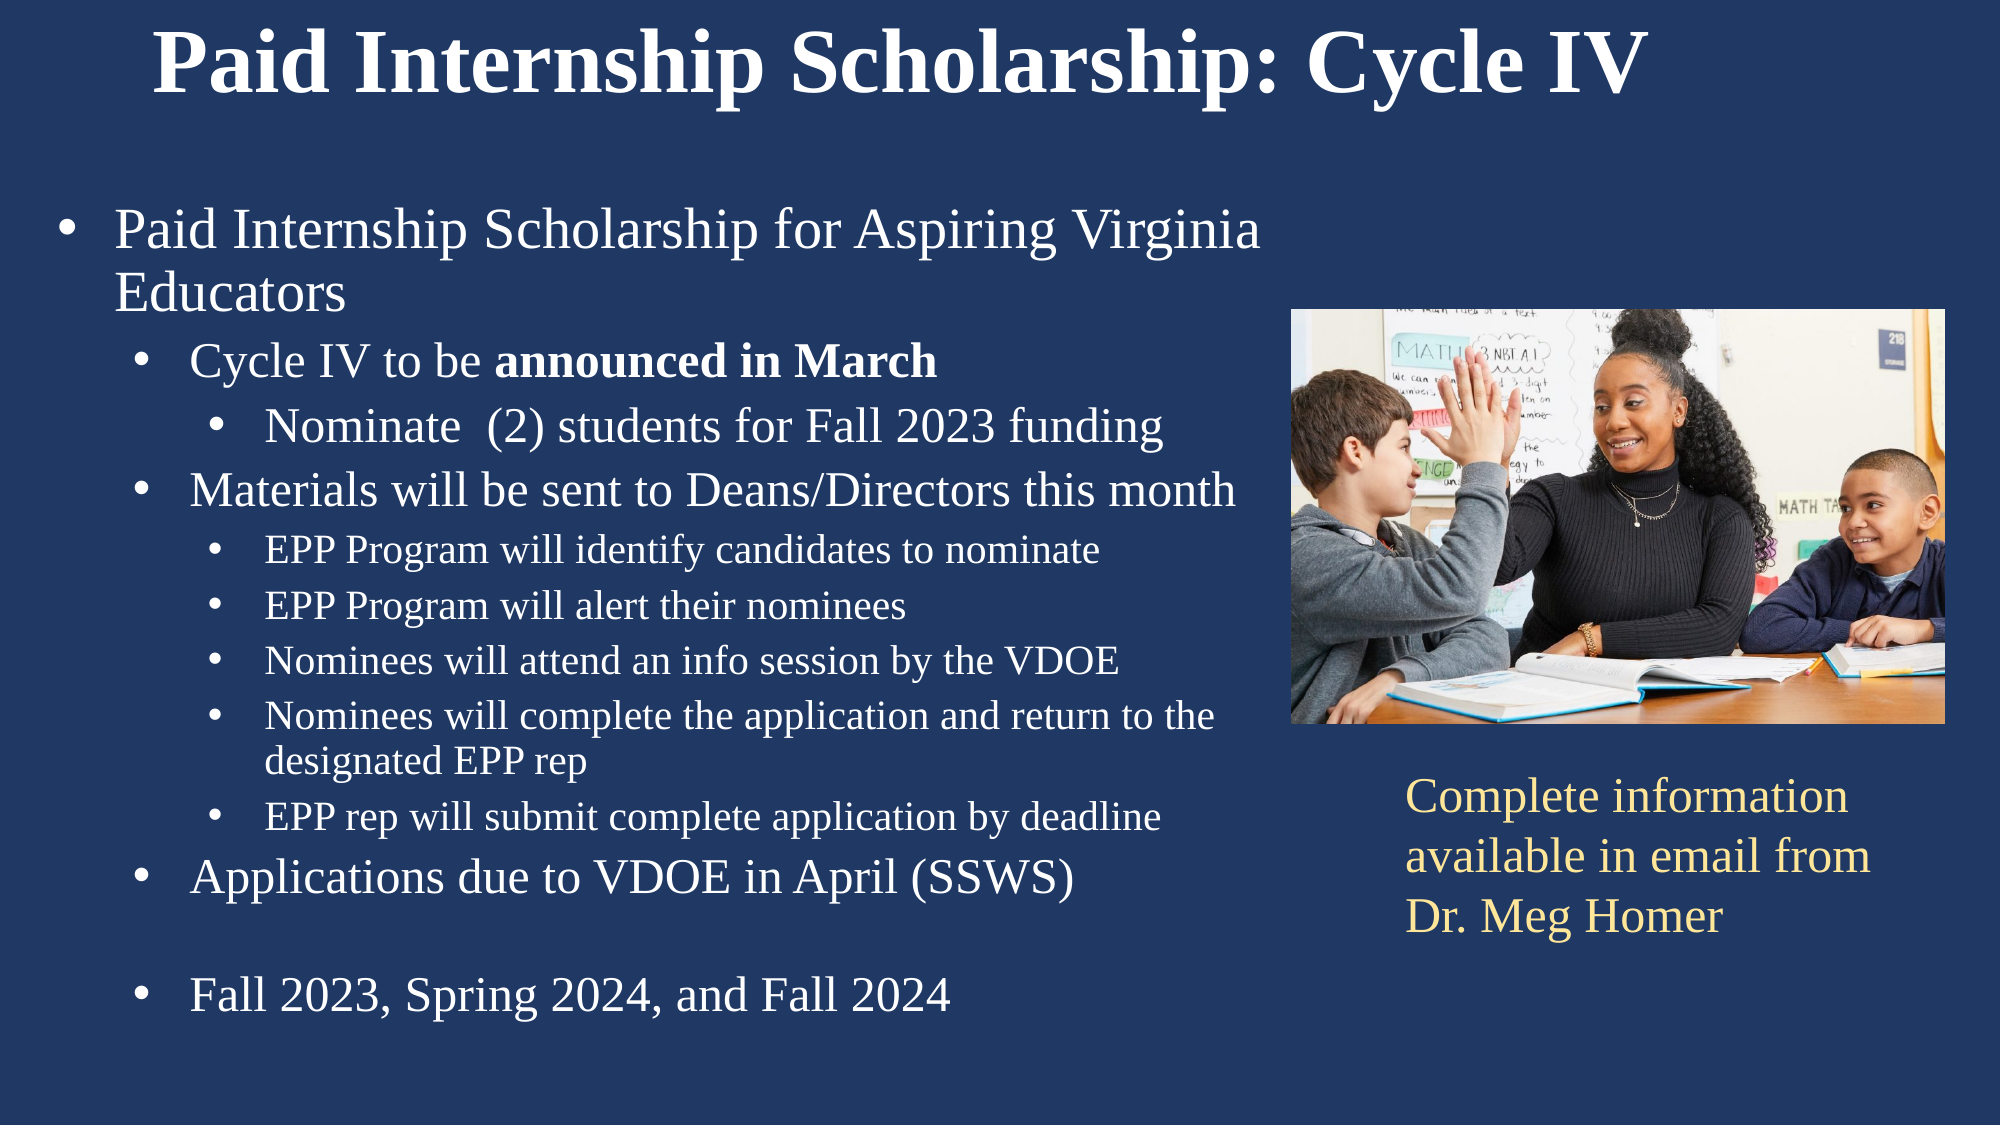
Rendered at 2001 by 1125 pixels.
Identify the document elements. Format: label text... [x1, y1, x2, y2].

picture [1291, 309, 1945, 724]
list Paid Internship Scholarship for Aspiring Virginia Educators Cycle IV to be announced in March Nominate (2) students for Fall 2023 funding Materials will be sent to Deans/Directors this month EPP Program will identify candidates to nominate EPP Program will alert their nominees Nominees will attend an info session by the VDOE Nominees will complete the application and return to the designated EPP rep EPP rep will submit complete application by deadline Applications due to VDOE in April (SSWS) Fall 2023, Spring 2024, and Fall 2024 [24, 190, 1323, 1059]
text_box Complete information available in email from Dr. Meg Homer [1390, 754, 1923, 950]
title Paid Internship Scholarship: Cycle IV [137, 0, 1863, 172]
